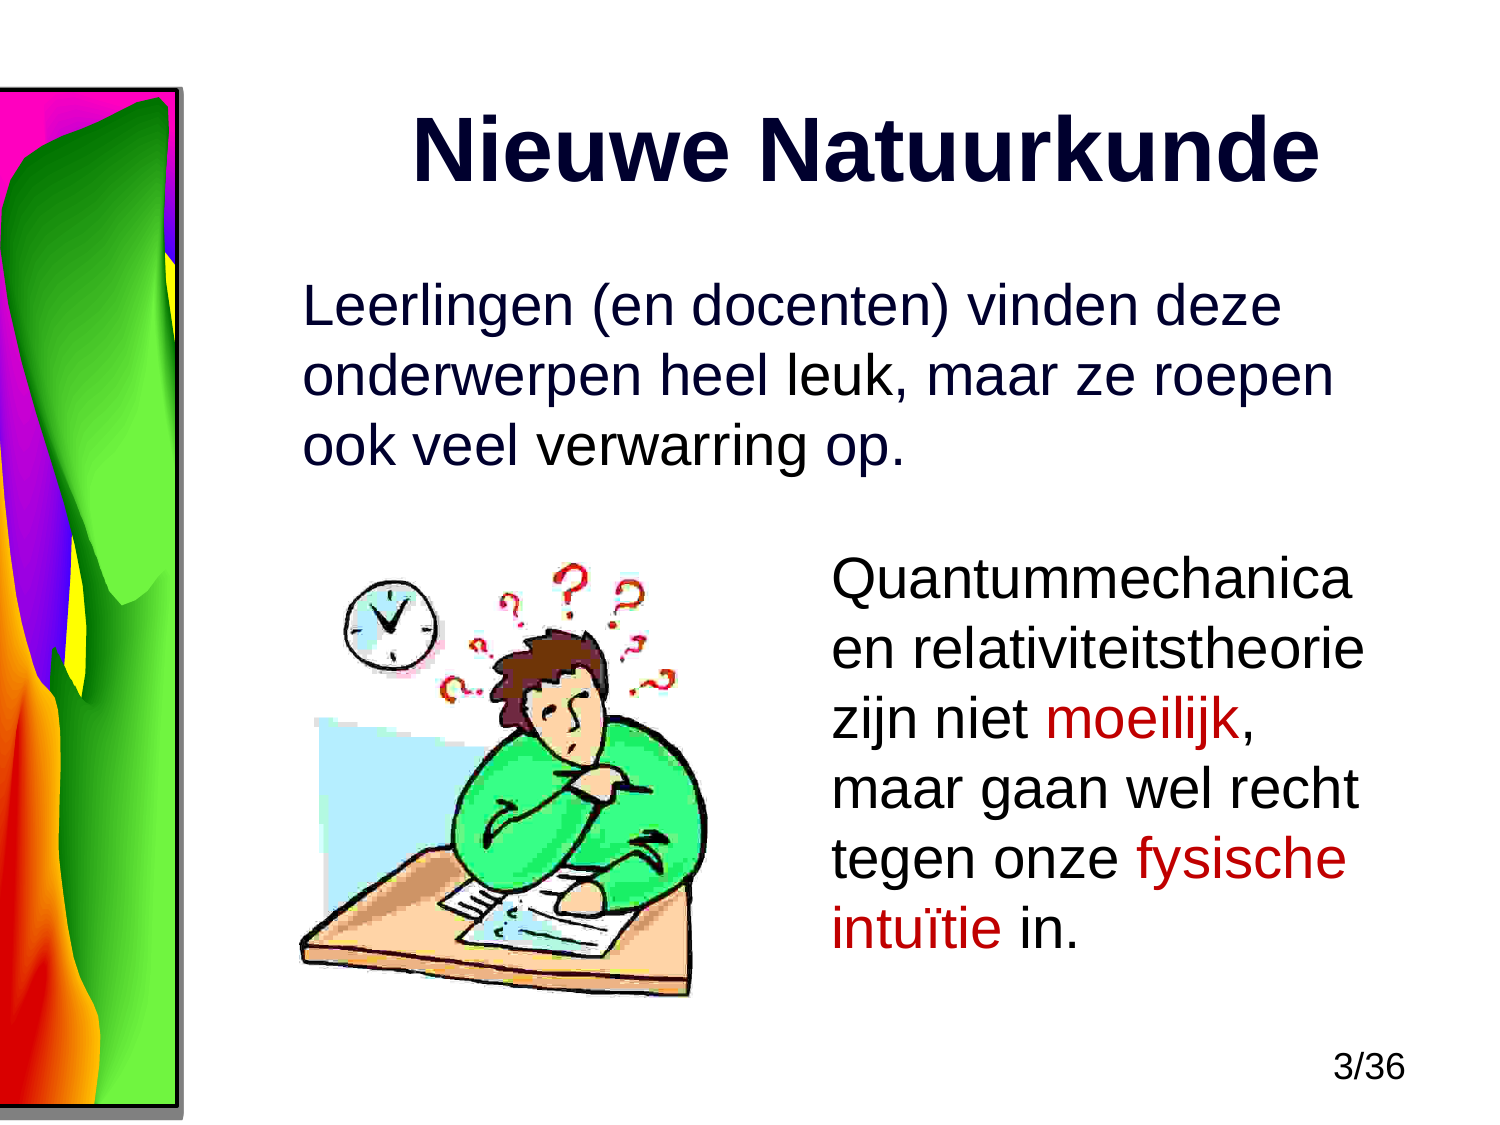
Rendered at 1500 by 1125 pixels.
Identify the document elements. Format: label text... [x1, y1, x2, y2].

title Nieuwe Natuurkunde [291, 38, 1443, 252]
list Leerlingen (en docenten) vinden deze onderwerpen heel leuk, maar ze roepen ook veel verwarring op. [287, 259, 1445, 1088]
text_box Quantummechanica en relativiteitstheorie zijn niet moeilijk, maar gaan wel recht tegen onze fysische intuïtie in. [816, 532, 1400, 968]
picture [299, 562, 708, 999]
